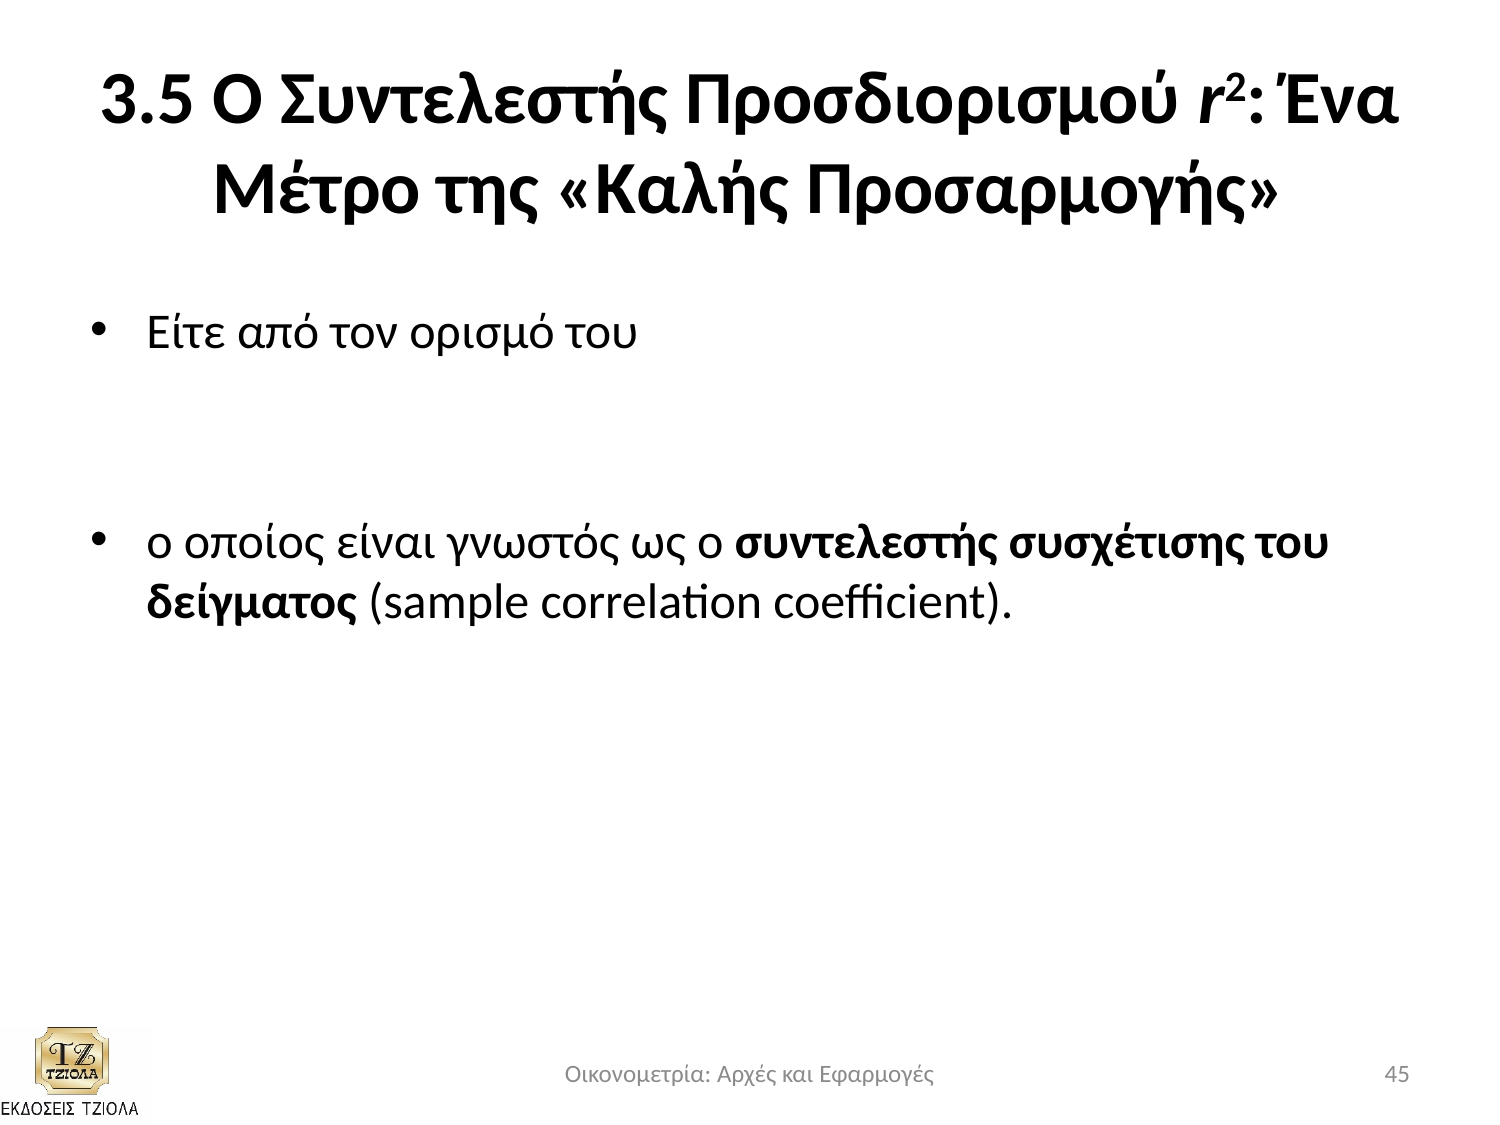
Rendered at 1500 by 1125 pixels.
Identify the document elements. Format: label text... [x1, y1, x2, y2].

footer Οικονομετρία: Αρχές και Εφαρμογές [512, 1042, 988, 1103]
title 3.5 Ο Συντελεστής Προσδιορισμού r2: Ένα Μέτρο της «Καλής Προσαρμογής» [75, 45, 1425, 233]
picture [0, 1027, 154, 1124]
slide_number 45 [1074, 1042, 1425, 1103]
